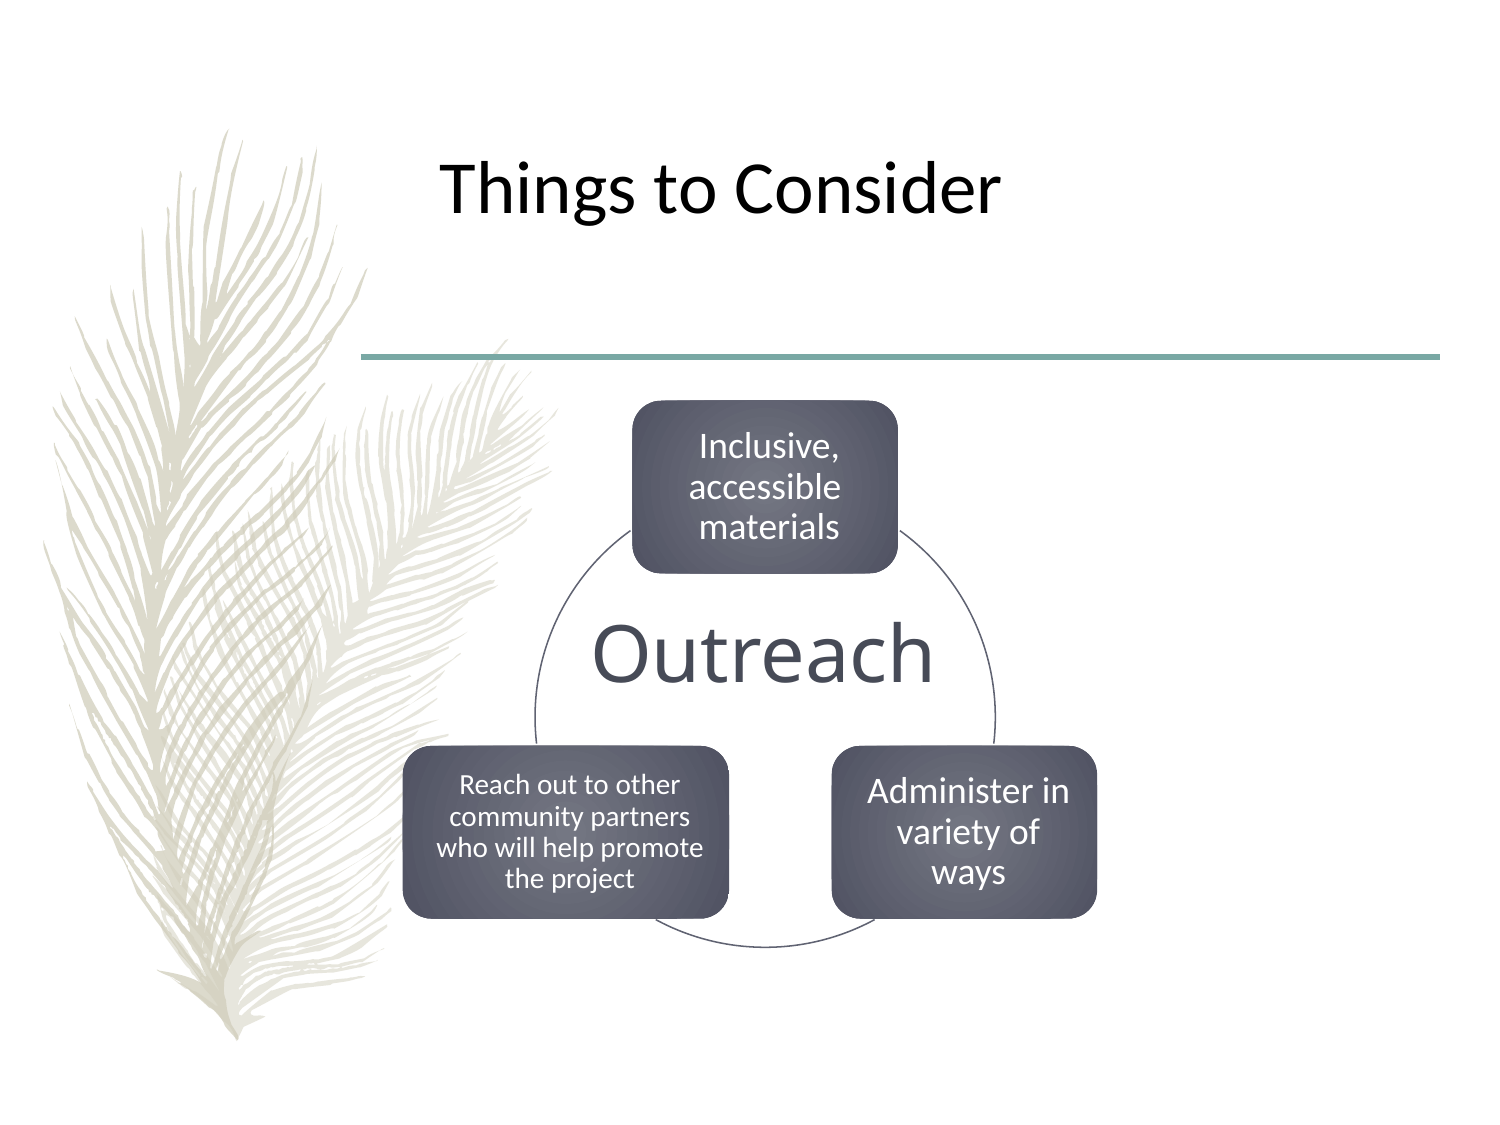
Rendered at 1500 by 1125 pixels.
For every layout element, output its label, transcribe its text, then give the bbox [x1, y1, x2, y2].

text_box Things to Consider [425, 131, 1250, 237]
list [84, 400, 1416, 980]
